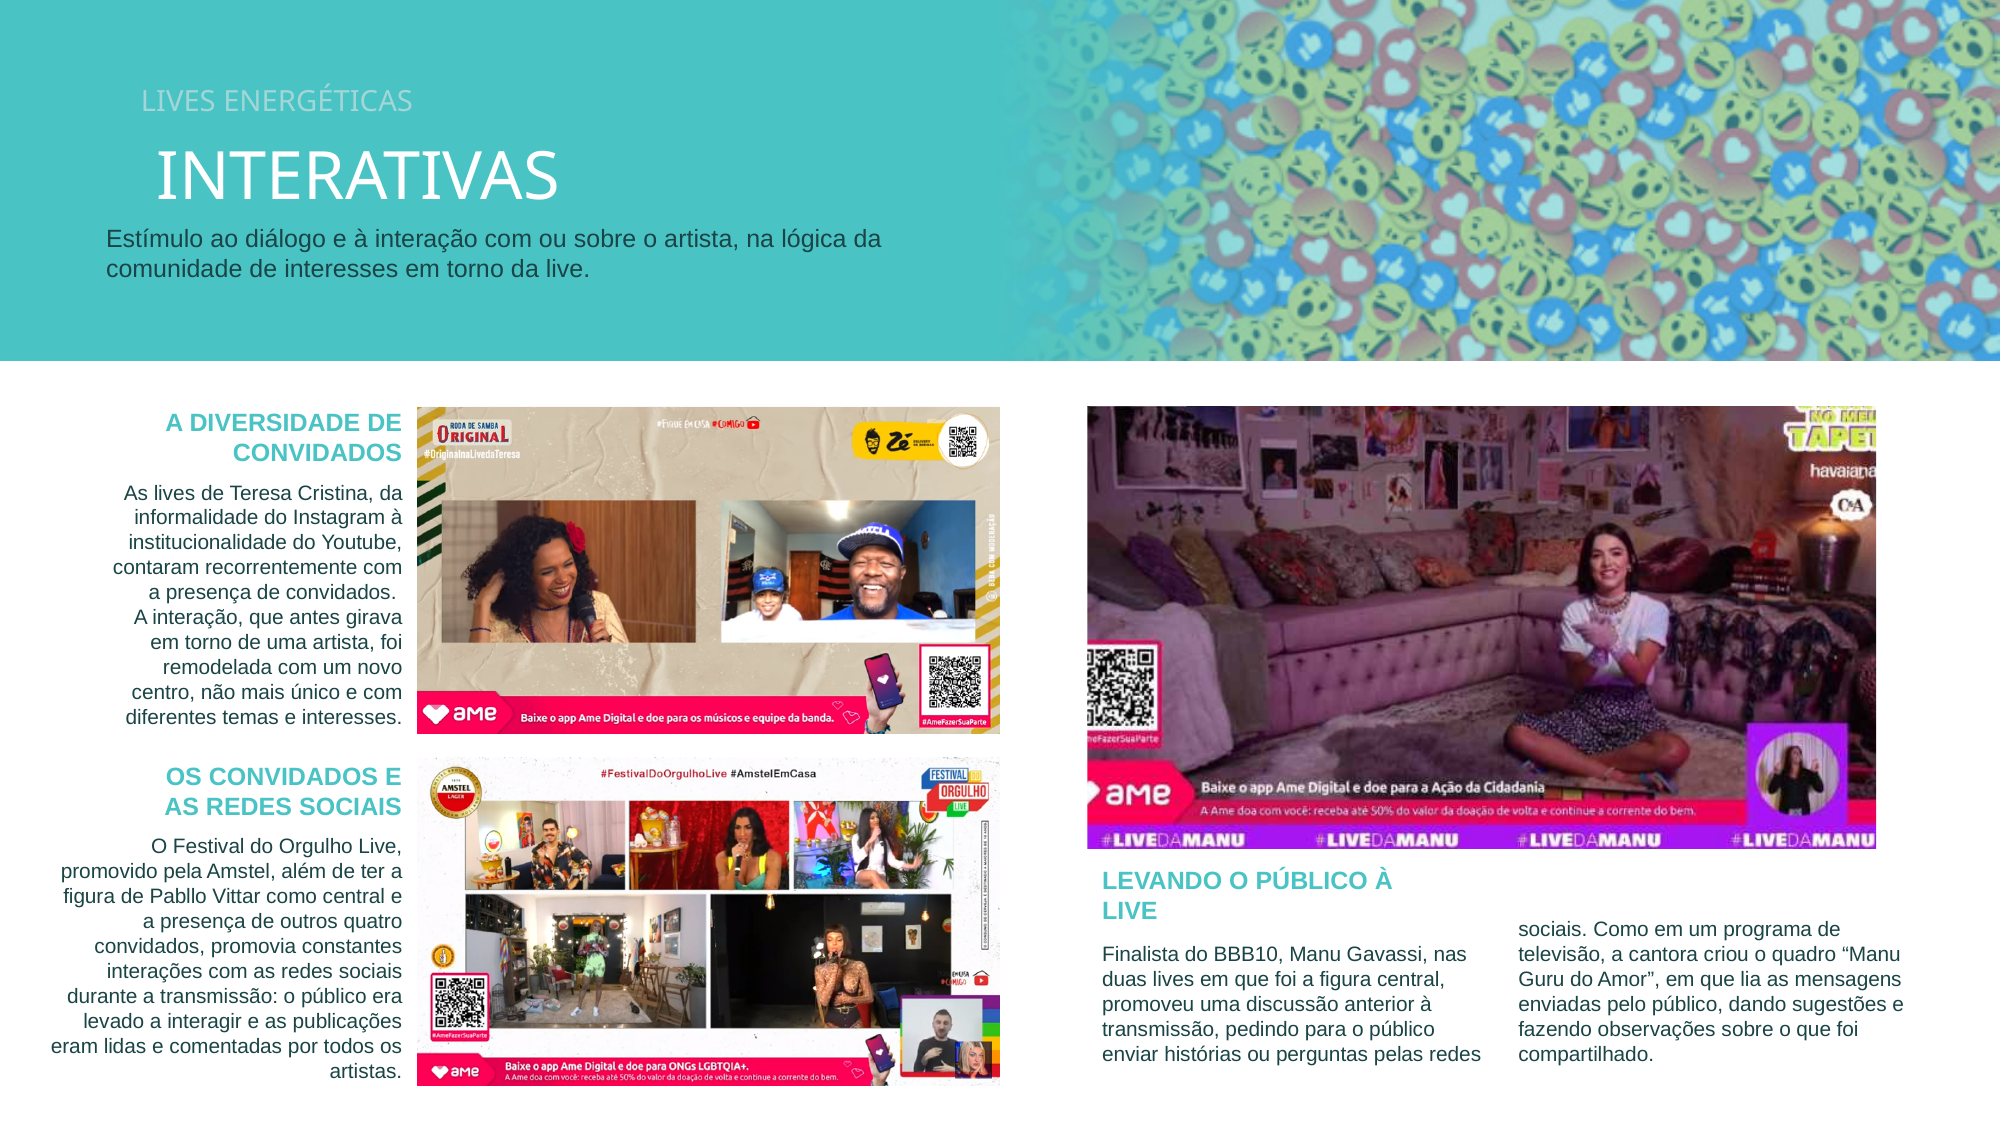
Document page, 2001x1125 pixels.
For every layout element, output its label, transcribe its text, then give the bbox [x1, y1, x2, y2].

text_box As lives de Teresa Cristina, da informalidade do Instagram à institucionalidade do Youtube, contaram recorrentemente com a presença de convidados. A interação, que antes girava em torno de uma artista, foi remodelada com um novo centro, não mais único e com diferentes temas e interesses. [94, 471, 418, 737]
text_box O Festival do Orgulho Live, promovido pela Amstel, além de ter a figura de Pabllo Vittar como central e a presença de outros quatro convidados, promovia constantes interações com as redes sociais durante a transmissão: o público era levado a interagir e as publicações eram lidas e comentadas por todos os artistas. [33, 825, 418, 1091]
picture [417, 406, 1000, 734]
picture [417, 757, 1000, 1086]
text_box OS CONVIDADOS E AS REDES SOCIAIS [117, 752, 418, 825]
text_box LEVANDO O PÚBLICO À LIVE [1087, 857, 1467, 933]
text_box Finalista do BBB10, Manu Gavassi, nas duas lives em que foi a figura central, promoveu uma discussão anterior à transmissão, pedindo para o público enviar histórias ou perguntas pelas redes [1087, 933, 1503, 1073]
picture [0, 0, 2000, 361]
text_box sociais. Como em um programa de televisão, a cantora criou o quadro “Manu Guru do Amor”, em que lia as mensagens enviadas pelo público, dando sugestões e fazendo observações sobre o que foi compartilhado. [1503, 907, 1920, 1073]
picture [1087, 406, 1877, 849]
text_box A DIVERSIDADE DE CONVIDADOS [117, 398, 418, 471]
